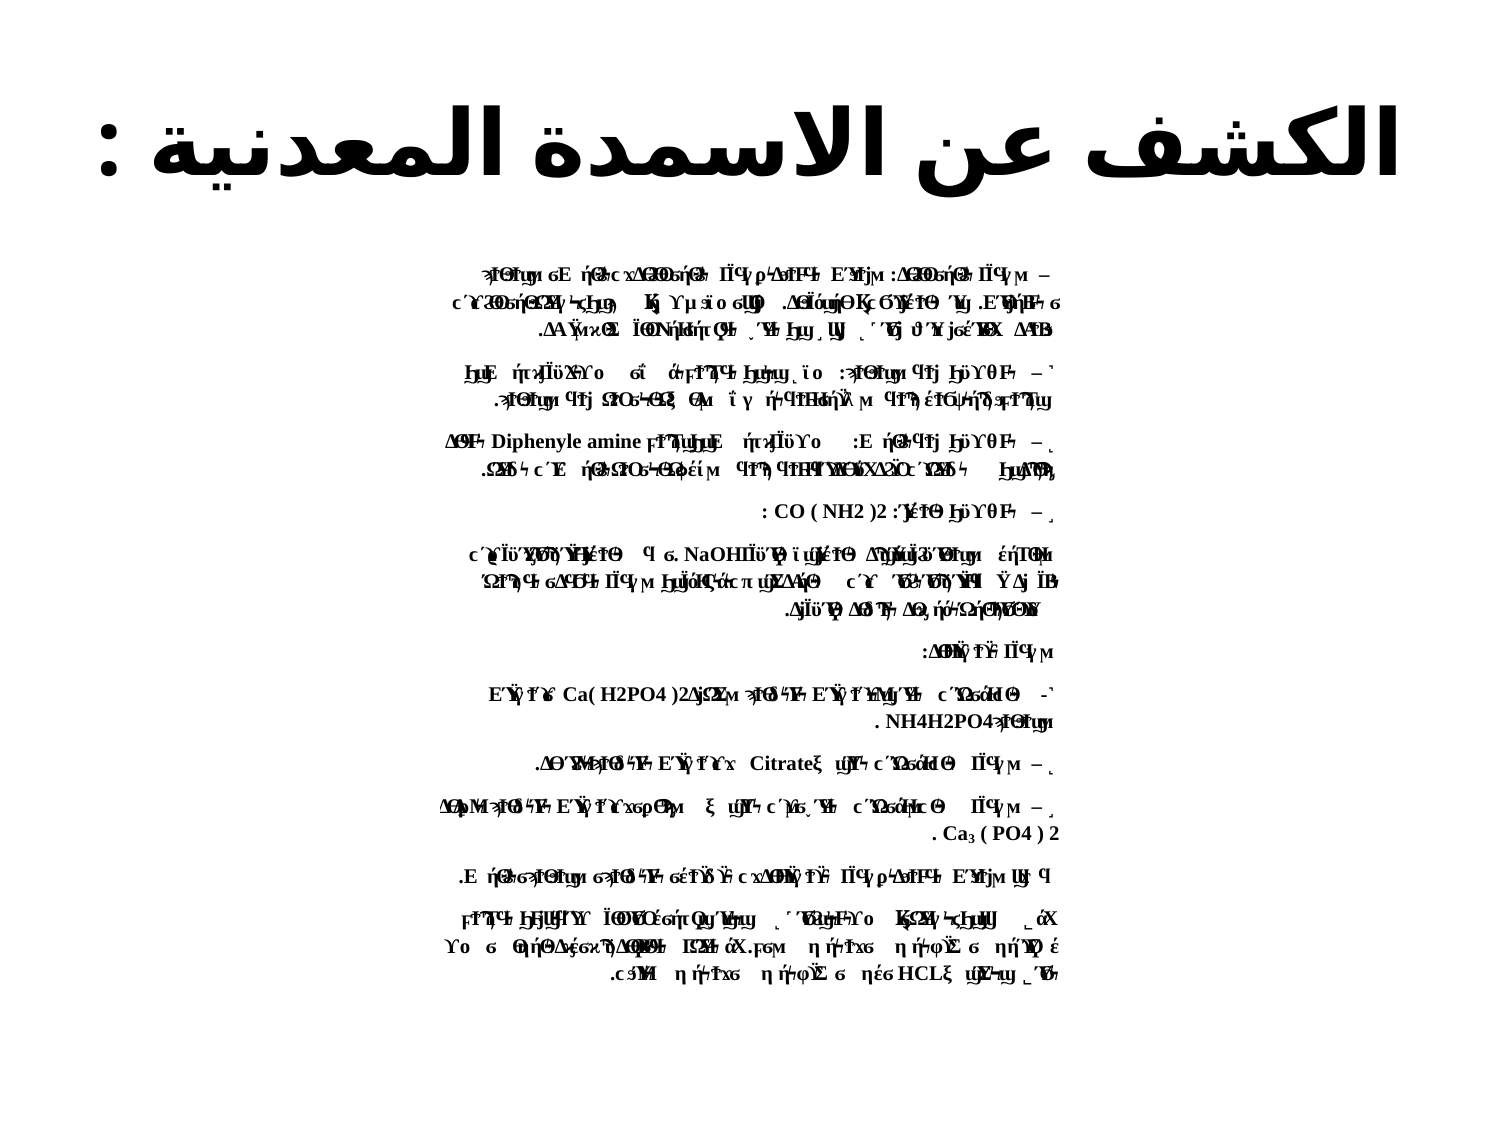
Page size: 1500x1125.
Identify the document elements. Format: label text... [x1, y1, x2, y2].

title الكشف عن الاسمدة المعدنية : [75, 45, 1425, 233]
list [440, 262, 1060, 1006]
